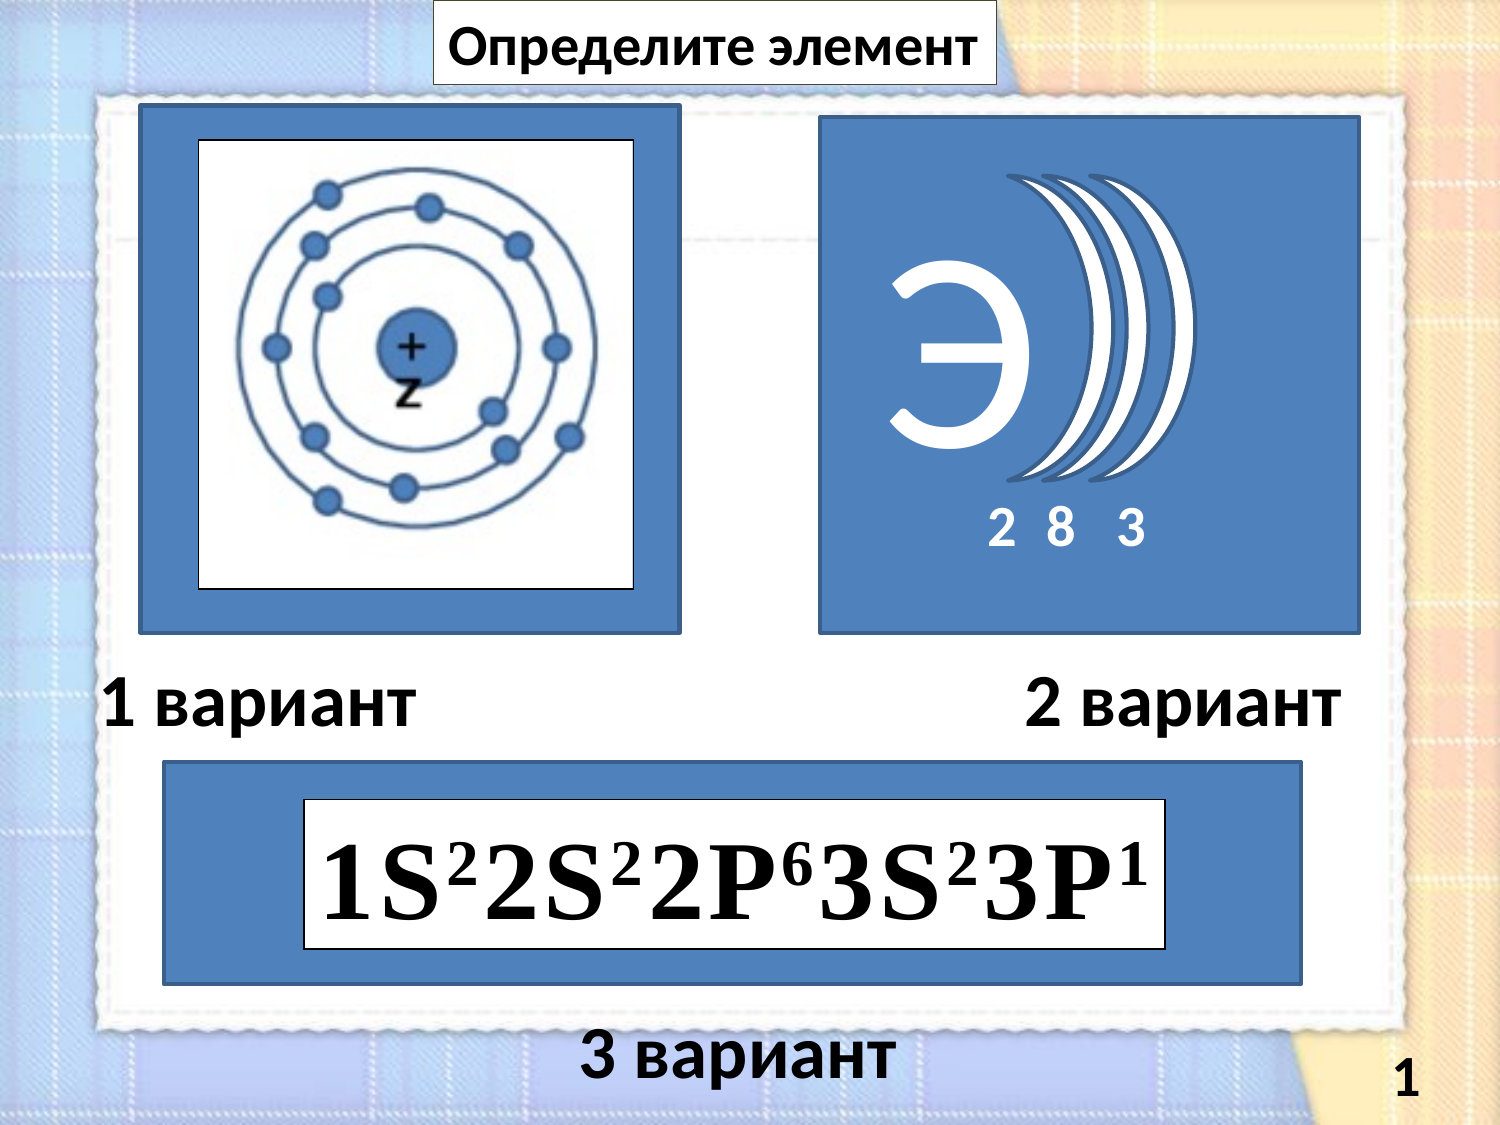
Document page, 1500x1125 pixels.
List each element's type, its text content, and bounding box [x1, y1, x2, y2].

text_box [1040, 173, 1151, 480]
text_box [1087, 173, 1198, 483]
text_box [162, 760, 1303, 986]
text_box [1005, 173, 1116, 480]
text_box [818, 115, 1361, 635]
text_box Определите элемент [433, 0, 997, 85]
picture [0, 0, 1500, 1125]
text_box 2 вариант [1009, 644, 1358, 750]
text_box 1 вариант [83, 644, 432, 750]
text_box Э [867, 152, 1078, 513]
text_box 8 [1031, 480, 1091, 566]
text_box 3 [1101, 480, 1162, 566]
text_box 2 [973, 480, 1031, 566]
text_box 3 вариант [564, 996, 913, 1101]
slide_number 1 [1376, 1042, 1425, 1103]
text_box [138, 103, 682, 635]
text_box 1S22S22P63S23P1 [304, 799, 1166, 950]
